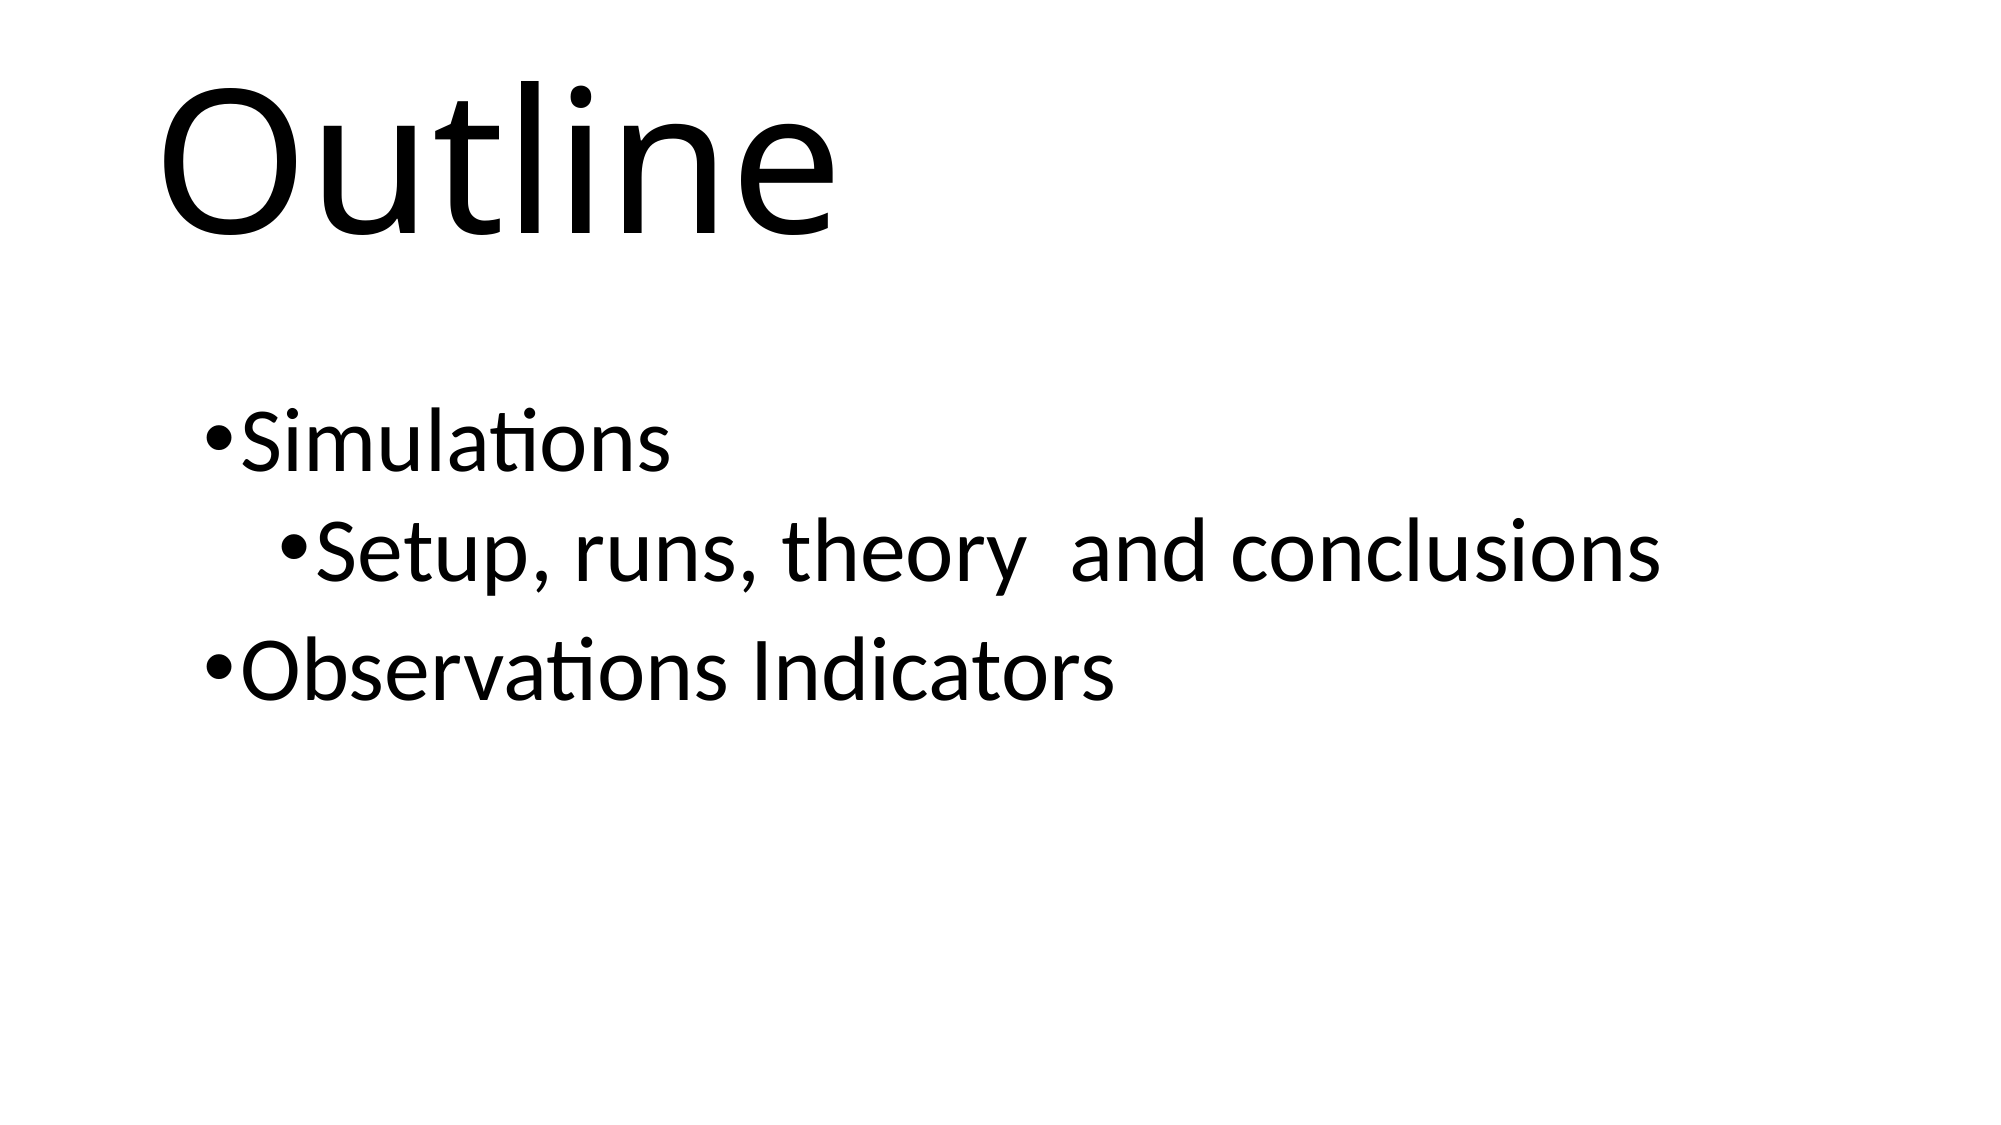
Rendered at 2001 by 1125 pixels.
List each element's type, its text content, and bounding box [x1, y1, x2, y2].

title Outline [137, 59, 1863, 278]
list Simulations Setup, runs, theory and conclusions Observations Indicators [188, 384, 1914, 1099]
